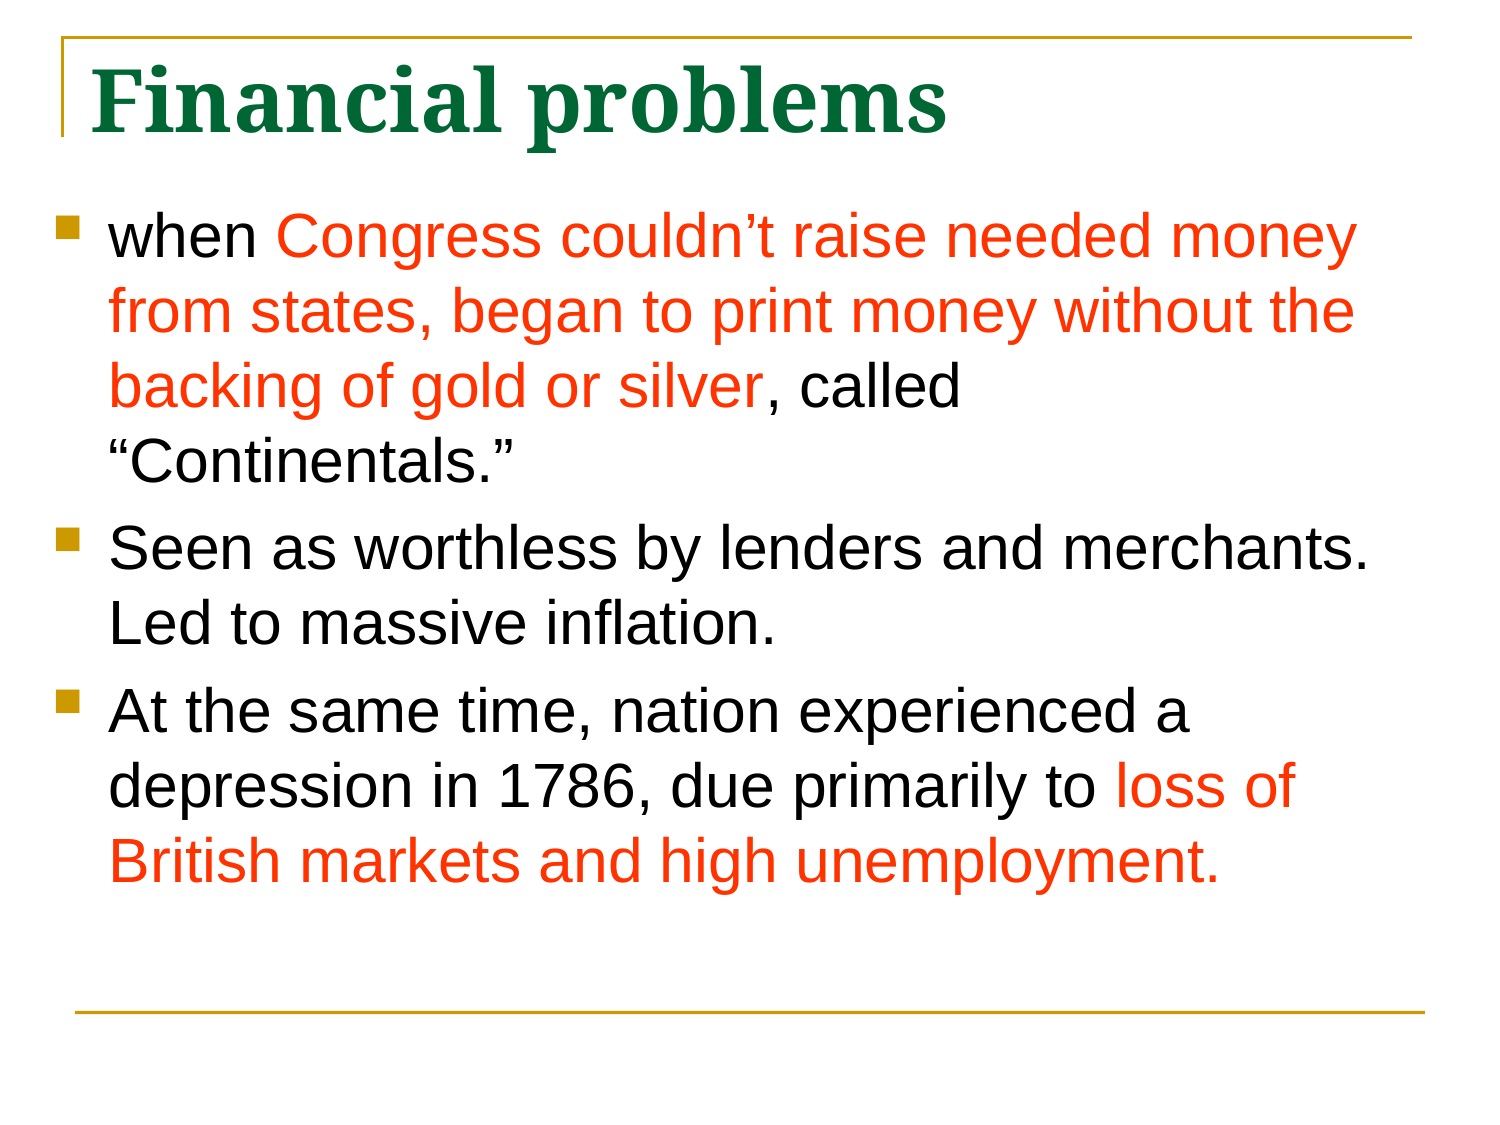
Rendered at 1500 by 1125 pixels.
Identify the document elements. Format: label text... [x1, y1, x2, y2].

title Financial problems [74, 37, 1426, 176]
list when Congress couldn’t raise needed money from states, began to print money without the backing of gold or silver, called “Continentals.” Seen as worthless by lenders and merchants. Led to massive inflation. At the same time, nation experienced a depression in 1786, due primarily to loss of British markets and high unemployment. [37, 187, 1388, 931]
